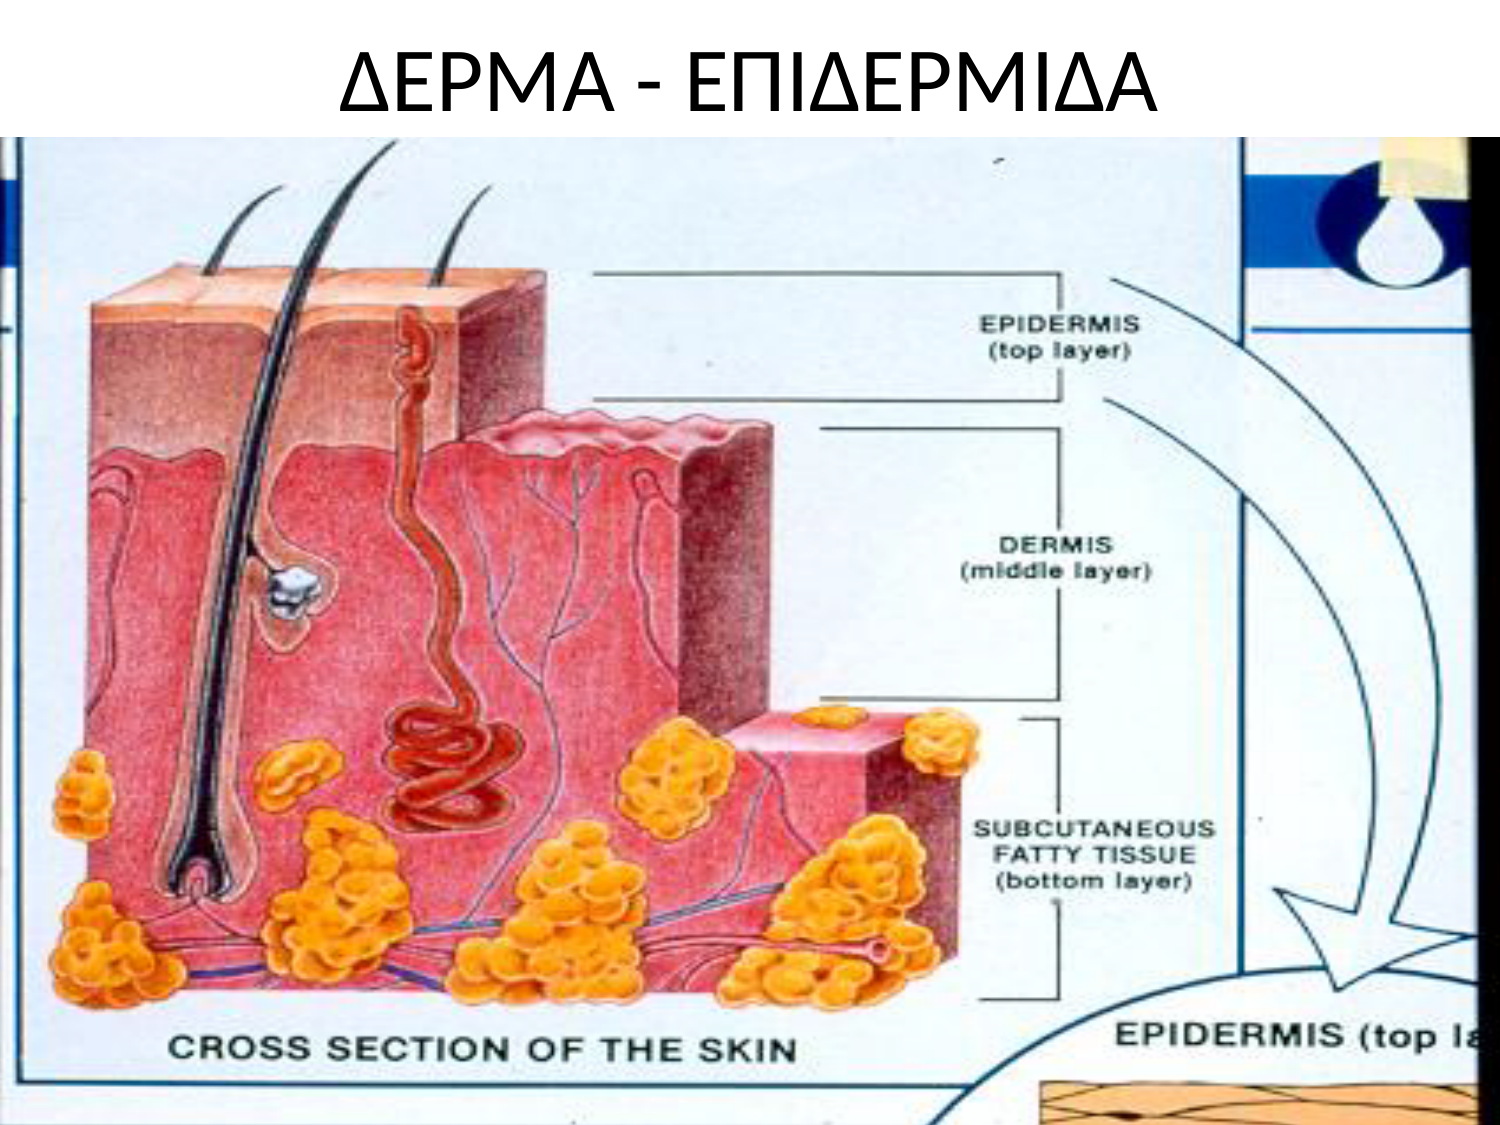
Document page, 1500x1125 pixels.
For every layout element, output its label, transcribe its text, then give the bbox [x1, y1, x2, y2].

title ΔΕΡΜΑ - ΕΠΙΔΕΡΜΙΔΑ [74, 0, 1426, 135]
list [0, 136, 1500, 1125]
